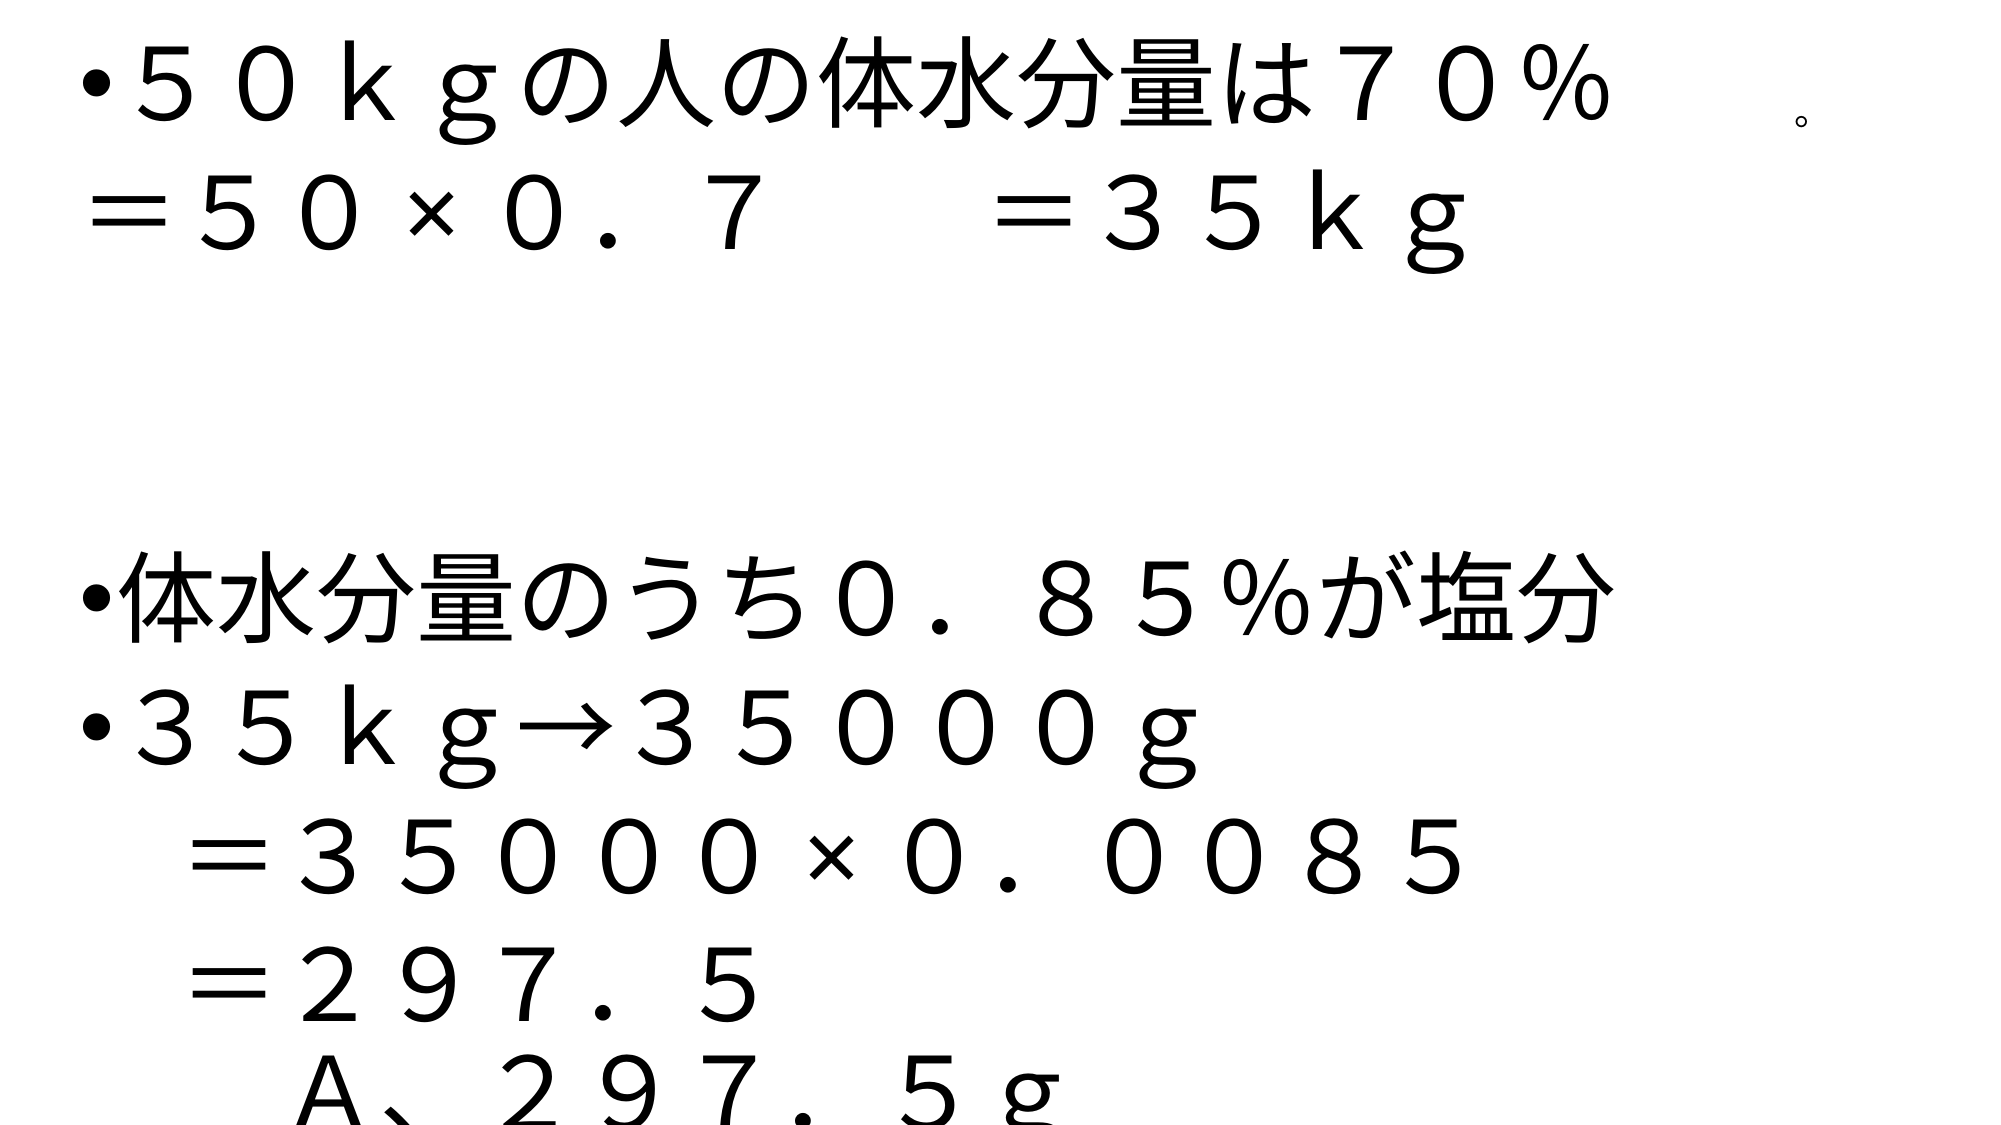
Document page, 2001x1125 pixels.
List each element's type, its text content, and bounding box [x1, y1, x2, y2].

list ５０ｋｇの人の体水分量は７０％ ＝５０×０．７ ＝３５ｋｇ 体水分量のうち０．８５％が塩分 ３５ｋｇ→３５０００ｇ ＝３５０００×０．００８５ ＝２９７．５ Ａ、２９７．５ｇ [64, 26, 2000, 1125]
text_box 。 [1779, 80, 1904, 141]
